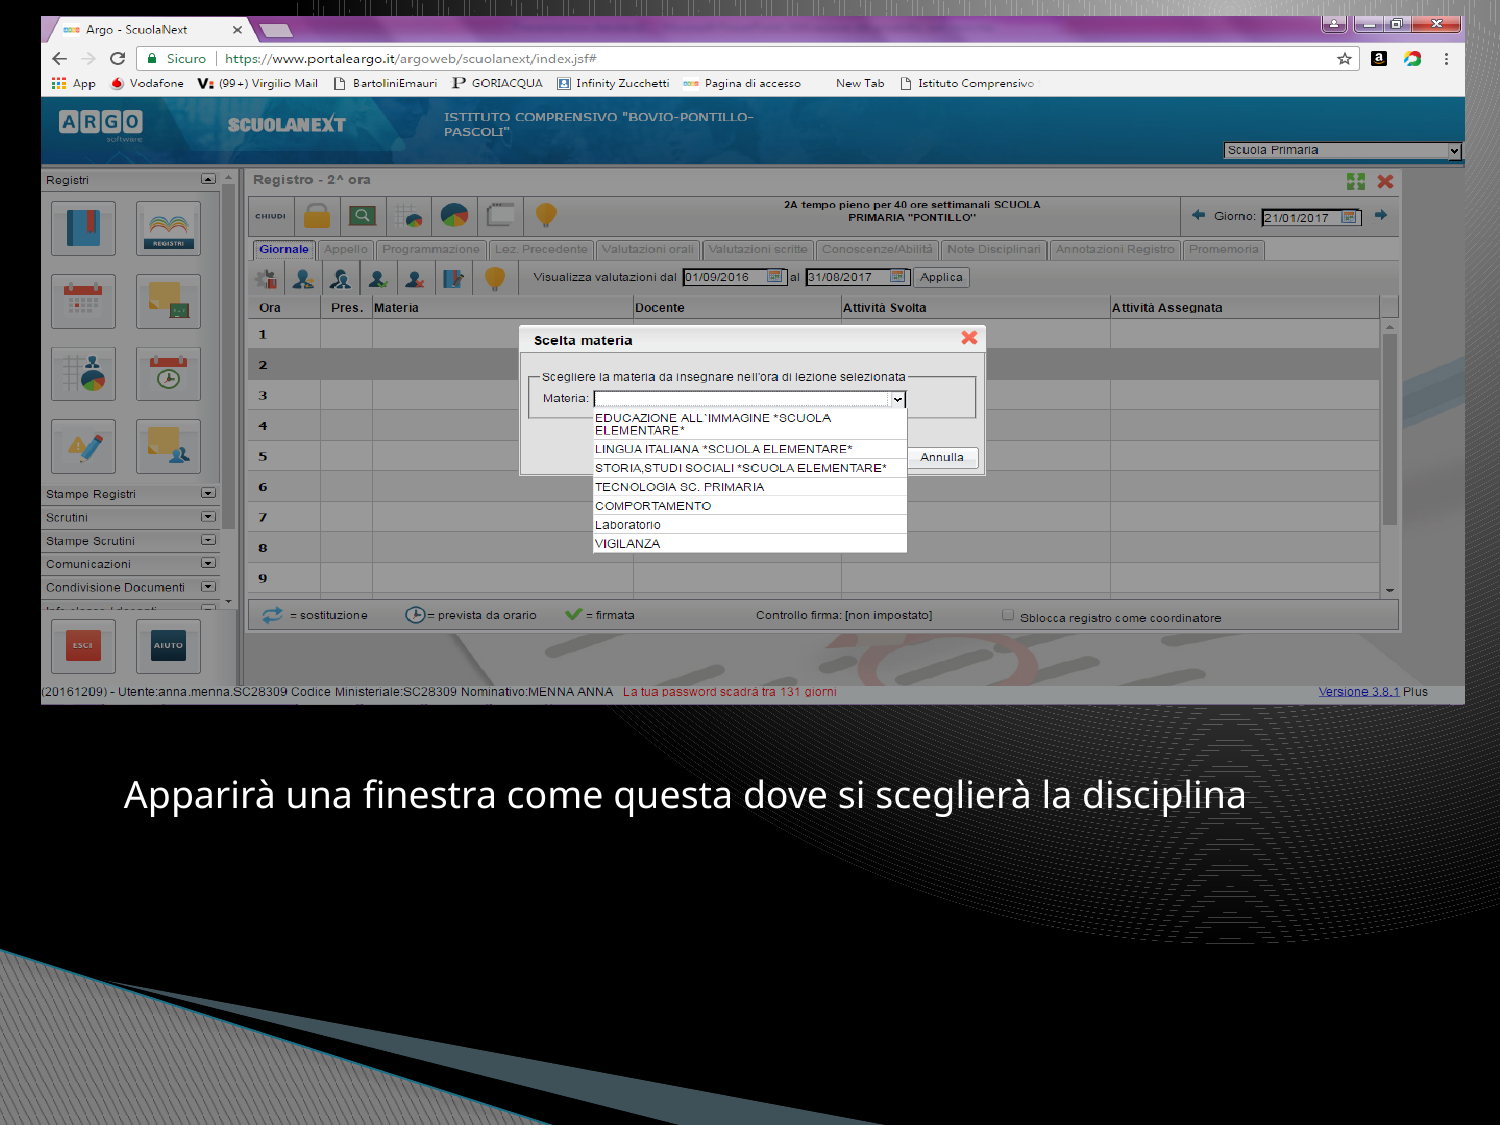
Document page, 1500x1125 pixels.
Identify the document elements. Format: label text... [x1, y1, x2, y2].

text_box Apparirà una finestra come questa dove si sceglierà la disciplina [109, 763, 1397, 823]
picture [41, 15, 1465, 705]
picture [0, 952, 543, 1125]
